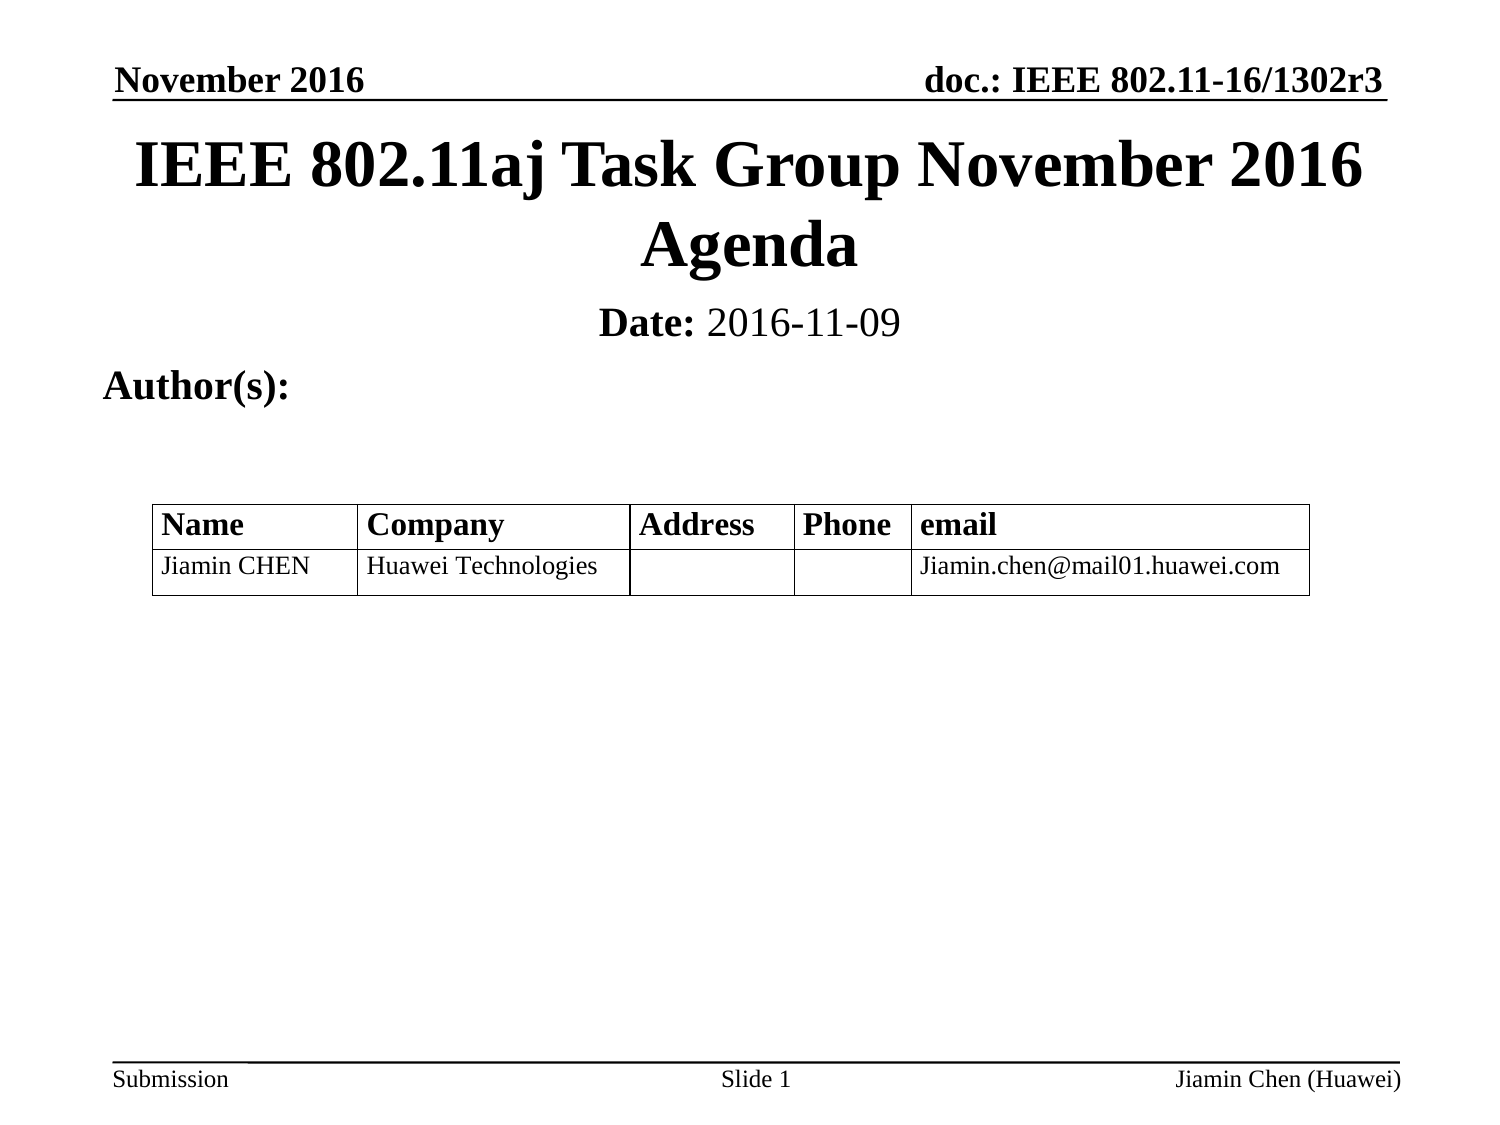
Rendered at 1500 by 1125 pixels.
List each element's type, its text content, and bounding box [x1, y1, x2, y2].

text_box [139, 503, 1326, 743]
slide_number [114, 54, 374, 101]
footer Jiamin Chen (Huawei) [773, 1061, 1402, 1093]
text_box IEEE 802.11aj Task Group November 2016 Agenda [112, 112, 1388, 288]
text_box Author(s): [87, 349, 325, 413]
text_box Date: 2016-11-09 [112, 288, 1388, 350]
slide_number Slide 1 [712, 1061, 773, 1093]
